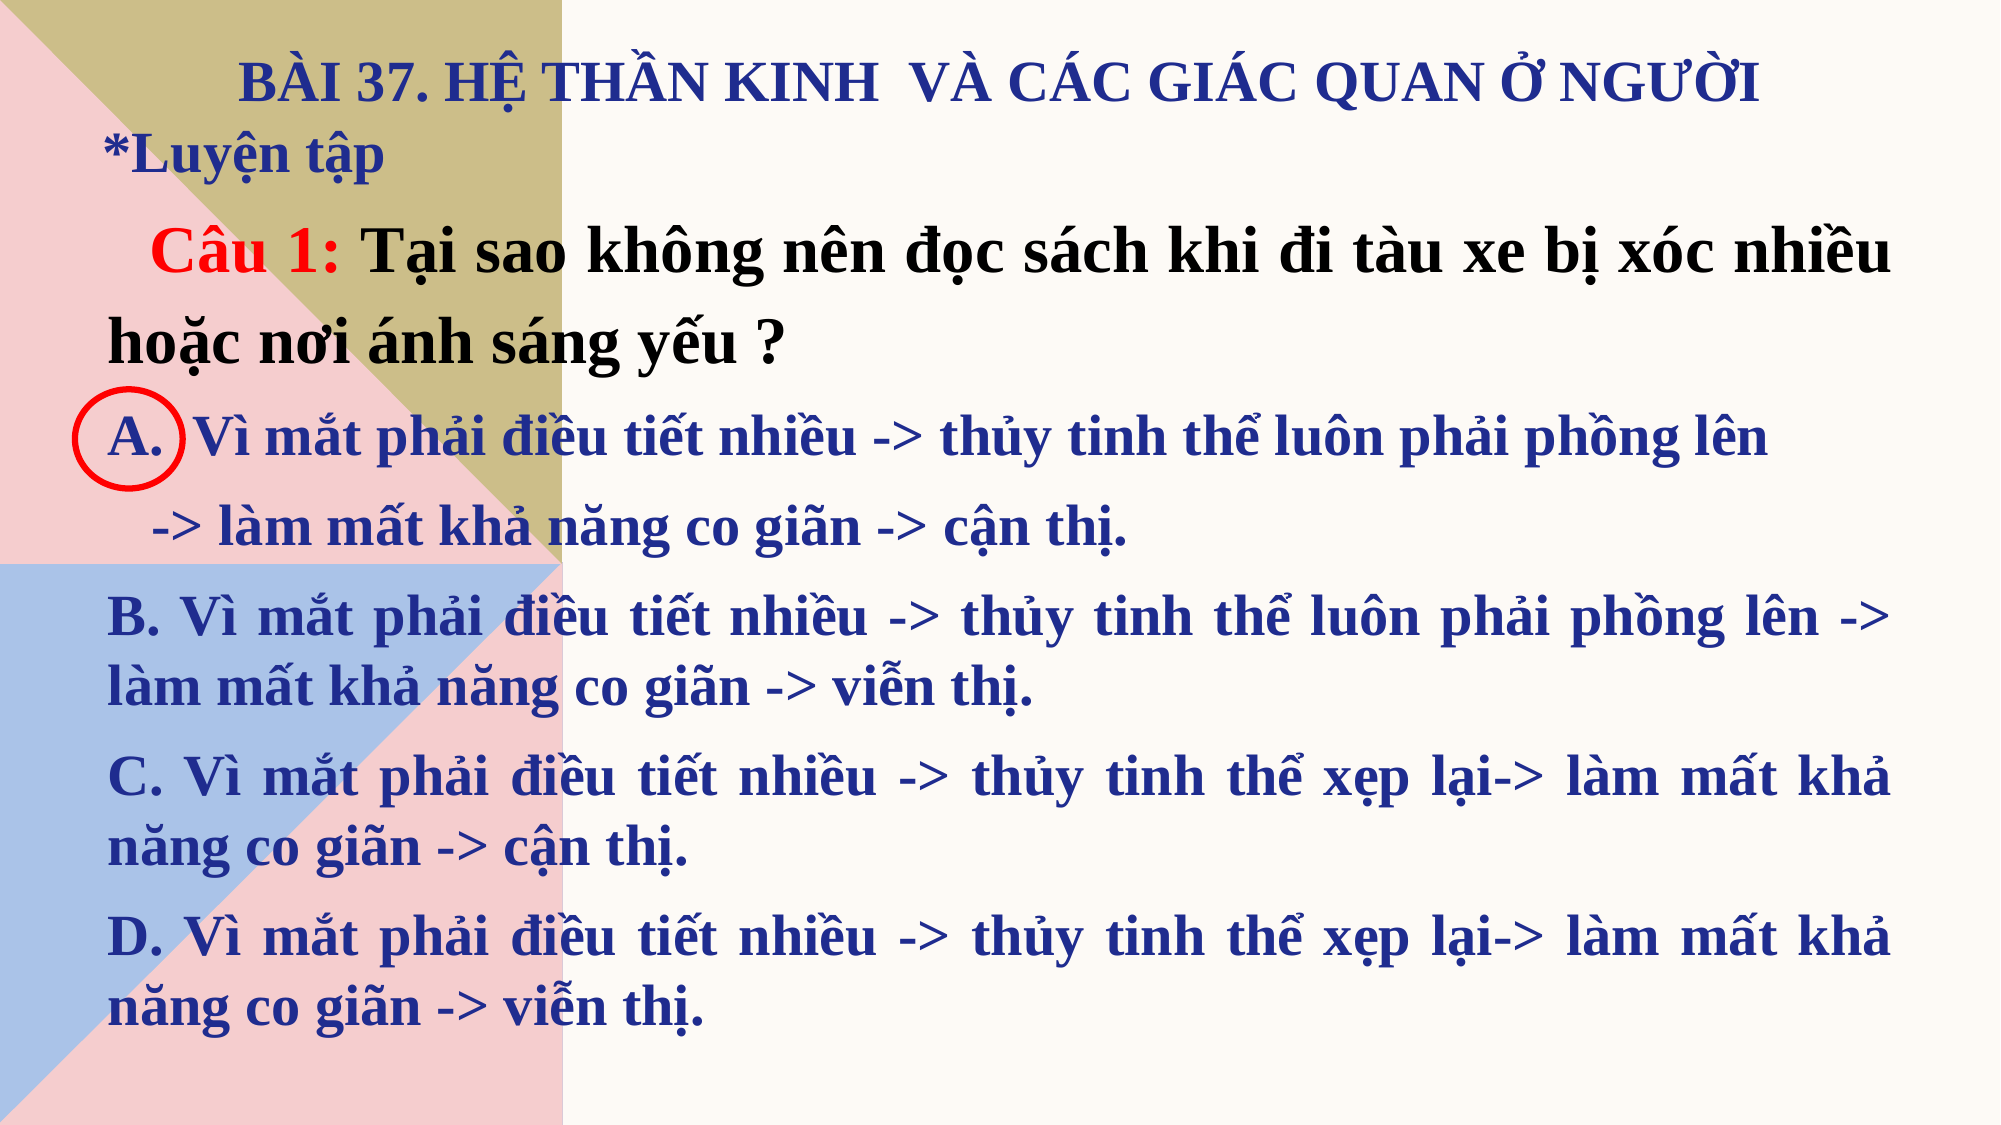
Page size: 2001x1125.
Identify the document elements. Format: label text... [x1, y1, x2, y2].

text_box [73, 388, 184, 490]
list Câu 1: Tại sao không nên đọc sách khi đi tàu xe bị xóc nhiều hoặc nơi ánh sáng yếu ? Vì mắt phải điều tiết nhiều -> thủy tinh thể luôn phải phồng lên -> làm mất khả năng co giãn -> cận thị. B. Vì mắt phải điều tiết nhiều -> thủy tinh thể luôn phải phồng lên -> làm mất khả năng co giãn -> viễn thị. C. Vì mắt phải điều tiết nhiều -> thủy tinh thể xẹp lại-> làm mất khả năng co giãn -> cận thị. D. Vì mắt phải điều tiết nhiều -> thủy tinh thể xẹp lại-> làm mất khả năng co giãn -> viễn thị. [92, 185, 1910, 629]
